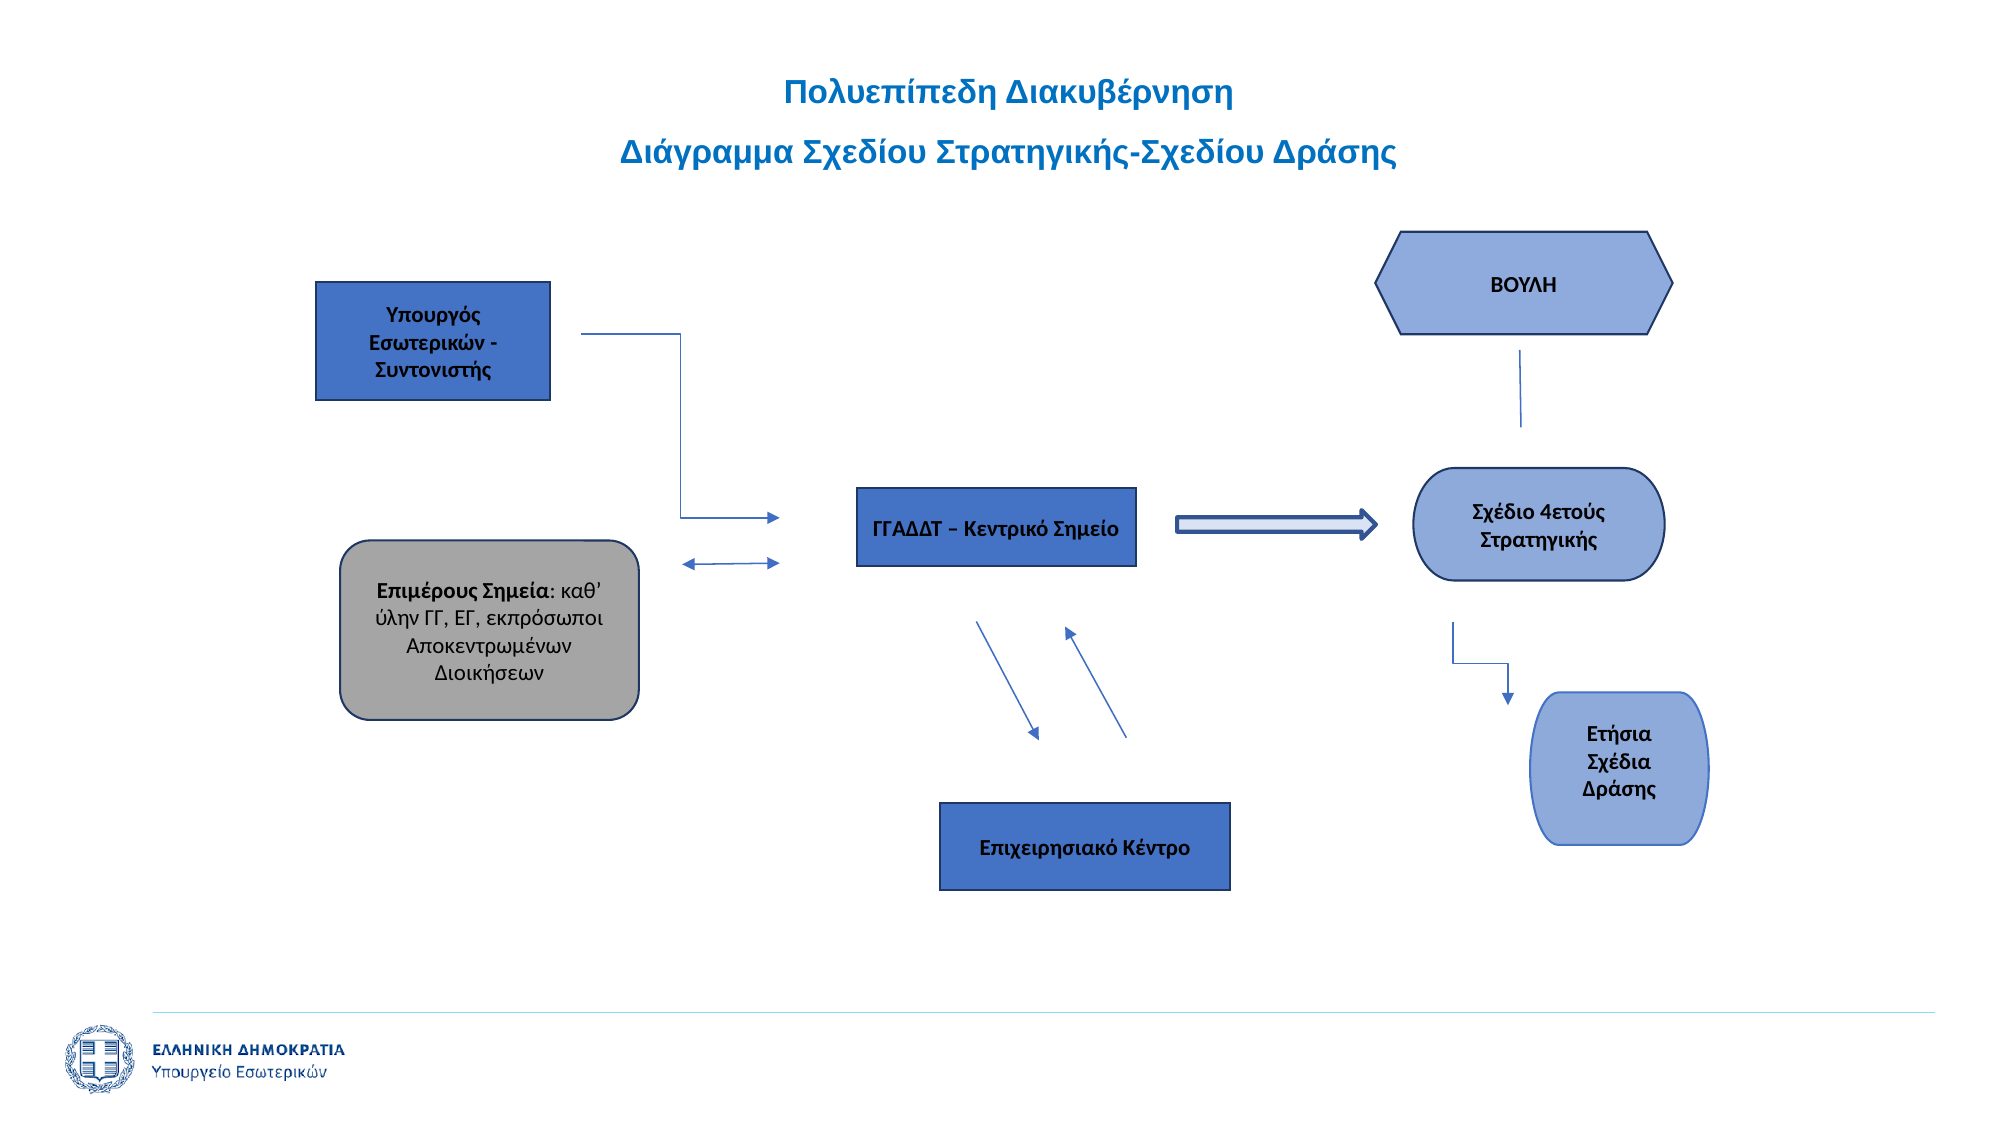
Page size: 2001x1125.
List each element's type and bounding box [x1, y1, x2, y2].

text_box [1064, 626, 1127, 738]
picture [0, 0, 1997, 1121]
text_box [976, 621, 1039, 741]
text_box [1452, 621, 1509, 706]
text_box [580, 333, 780, 519]
